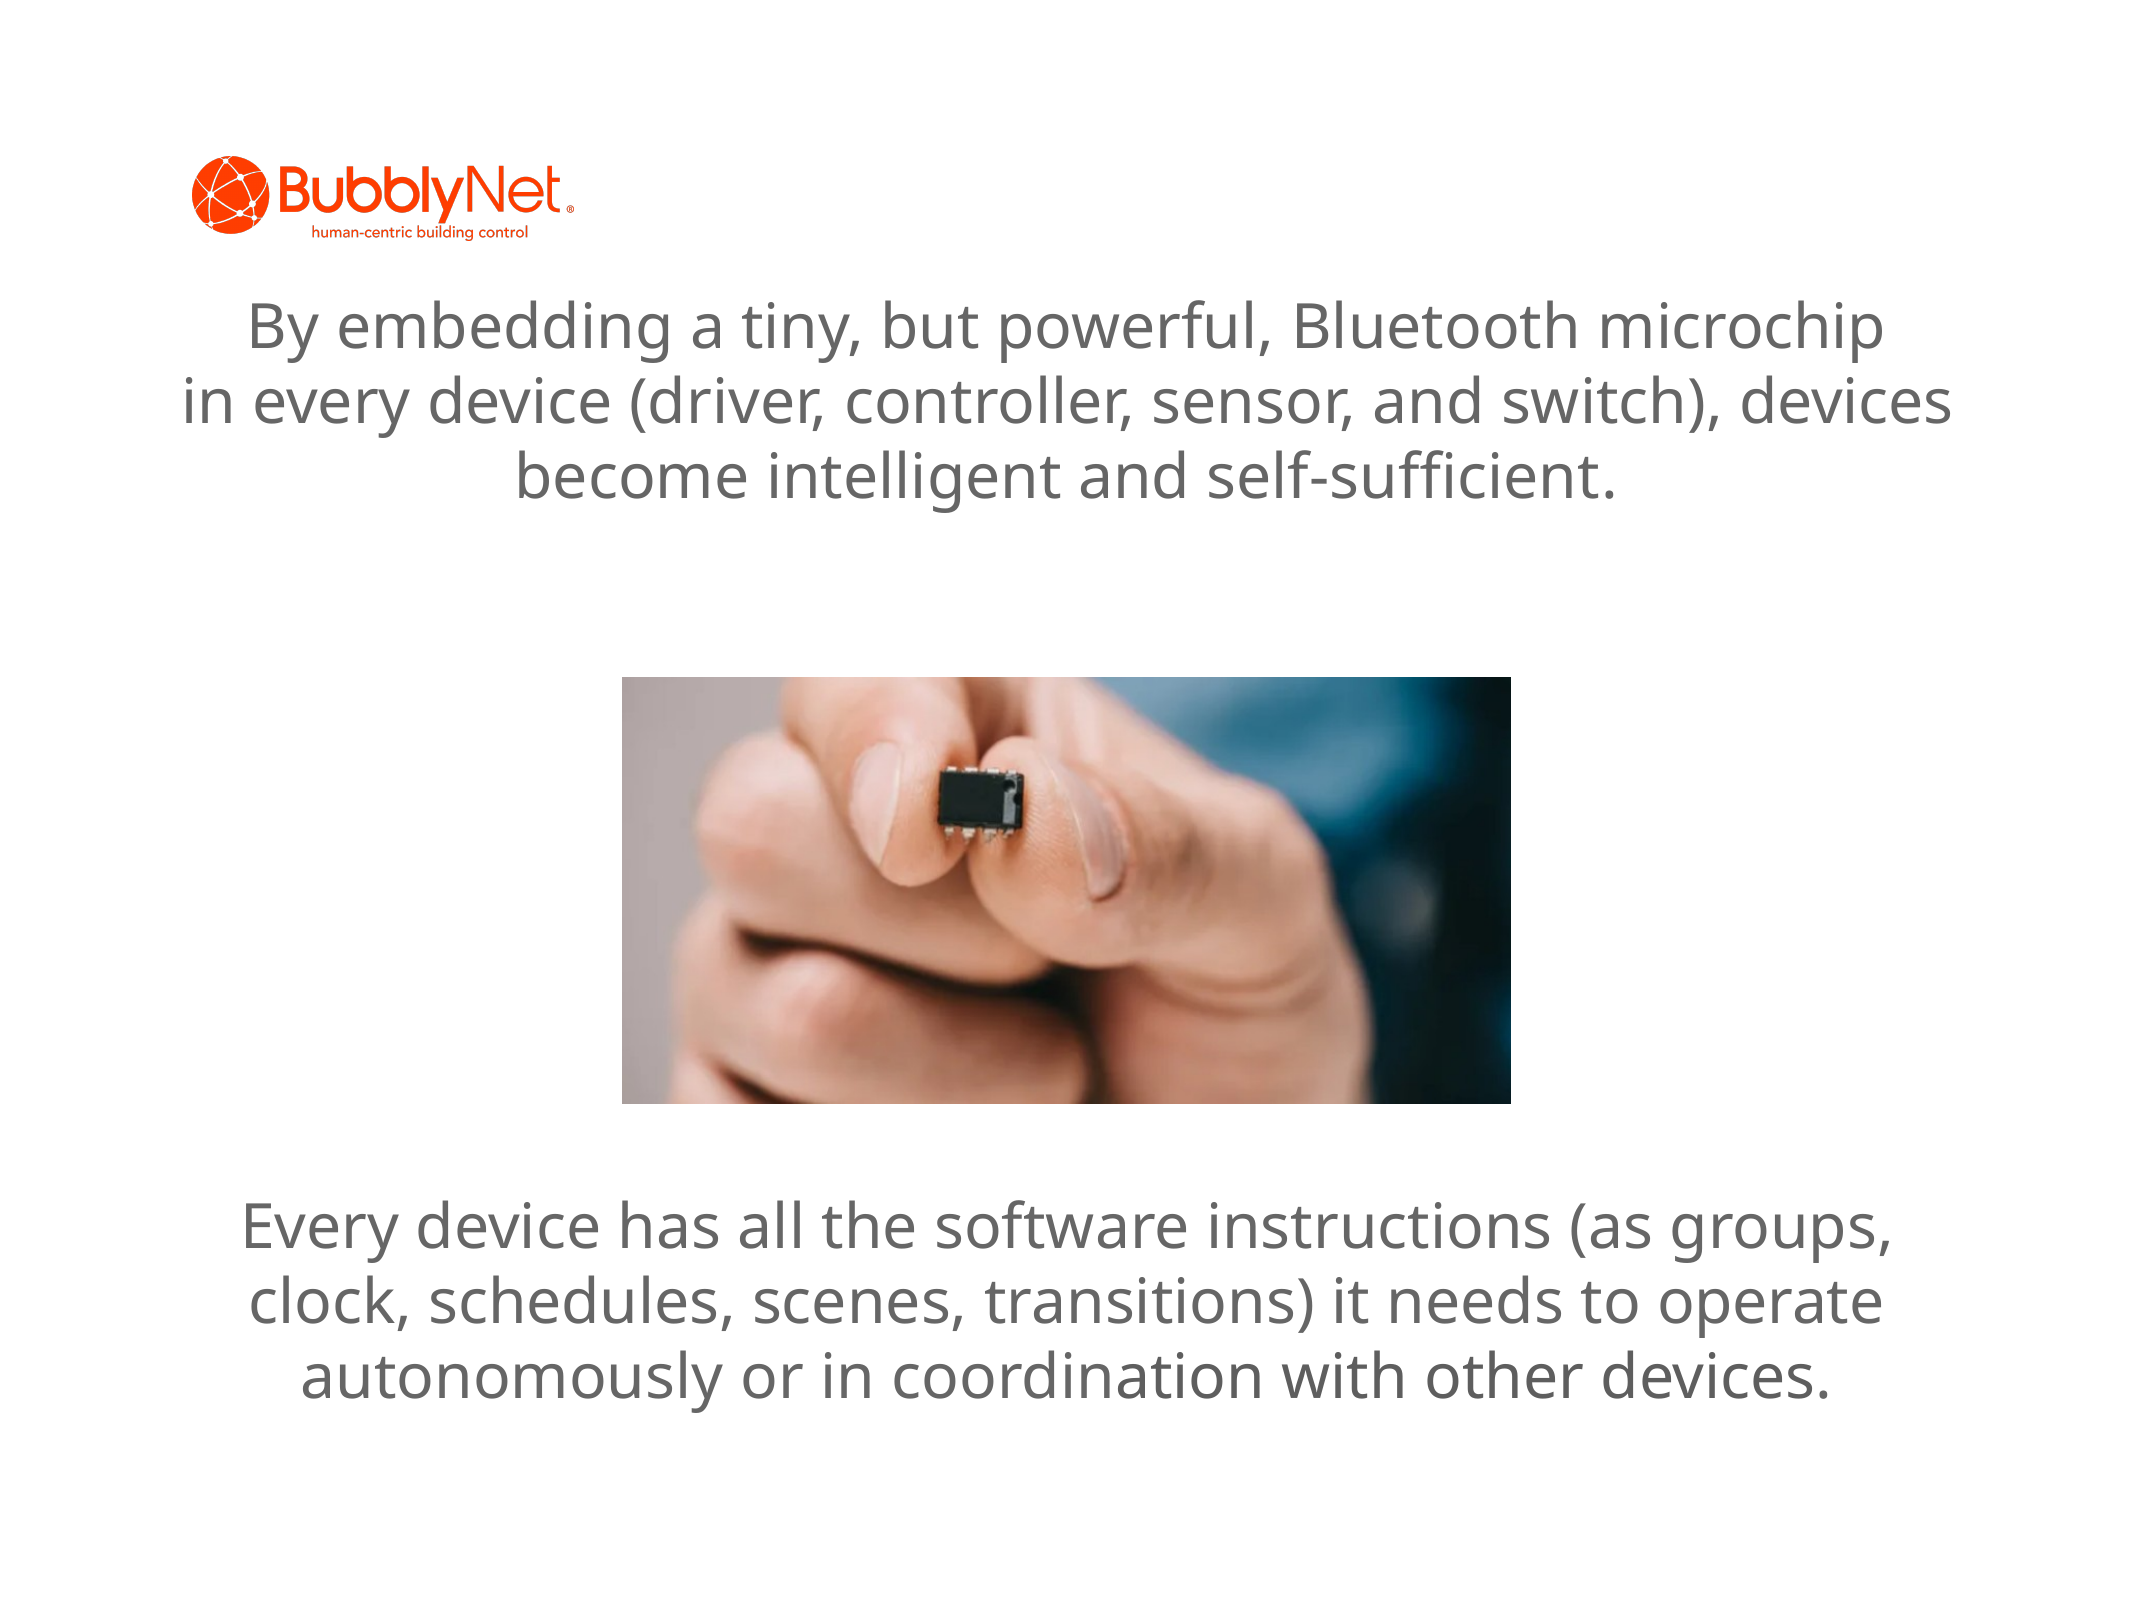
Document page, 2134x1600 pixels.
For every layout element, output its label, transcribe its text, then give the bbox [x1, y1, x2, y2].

picture [192, 155, 574, 241]
text_box Every device has all the software instructions (as groups, clock, schedules, scenes, transitions) it needs to operate autonomously or in coordination with other devices. [173, 1185, 1960, 1411]
picture [622, 677, 1511, 1104]
text_box By embedding a tiny, but powerful, Bluetooth microchip in every device (driver, controller, sensor, and switch), devices become intelligent and self-sufficient. [154, 285, 1980, 511]
